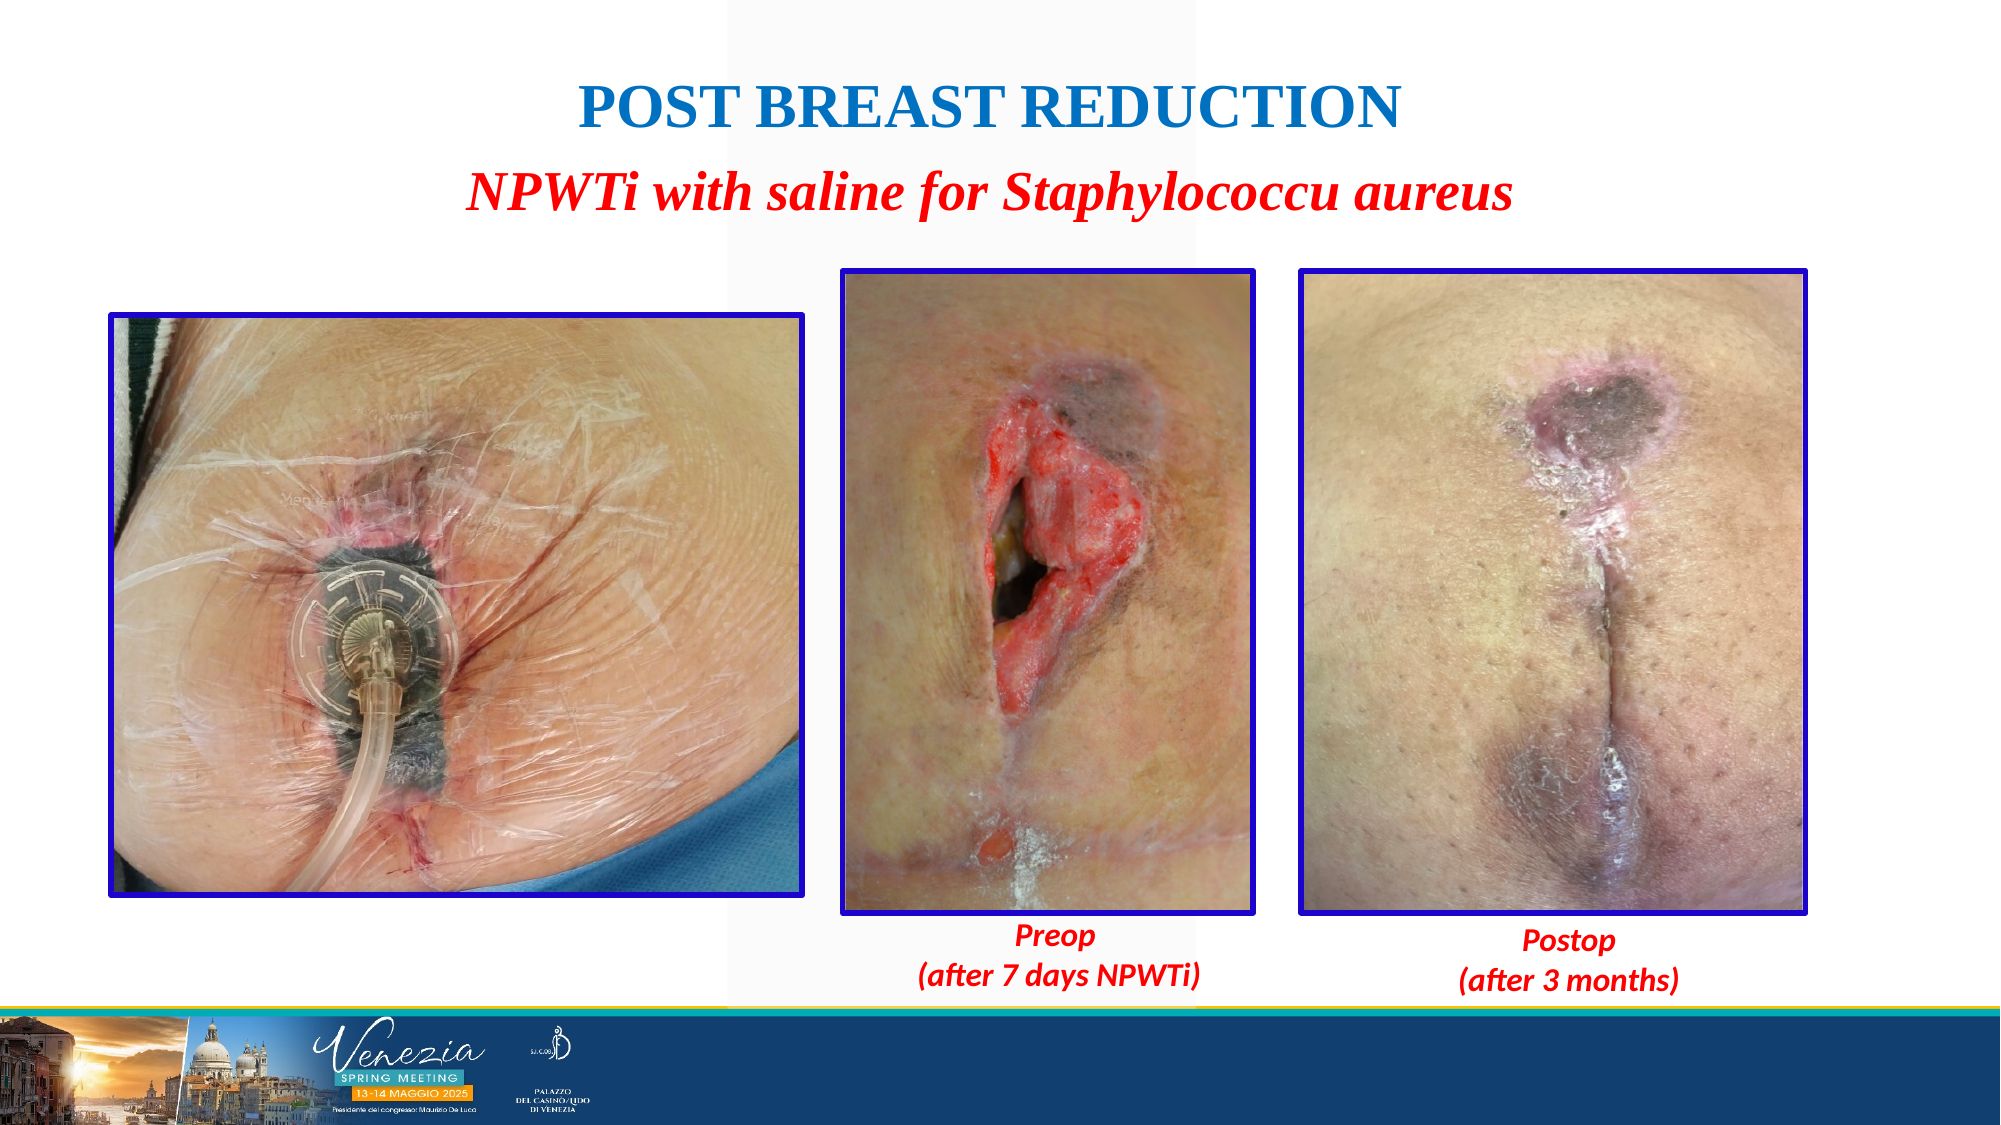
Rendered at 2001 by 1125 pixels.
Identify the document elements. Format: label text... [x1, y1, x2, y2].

picture [113, 274, 1872, 910]
text_box NPWTi with saline for Staphylococcu aureus [233, 146, 1748, 229]
picture [0, 1017, 609, 1125]
text_box Postop (after 3 months) [1396, 911, 1741, 1006]
text_box Preop (after 7 days NPWTi) [887, 905, 1232, 1001]
text_box POST BREAST REDUCTION [240, 57, 1741, 146]
